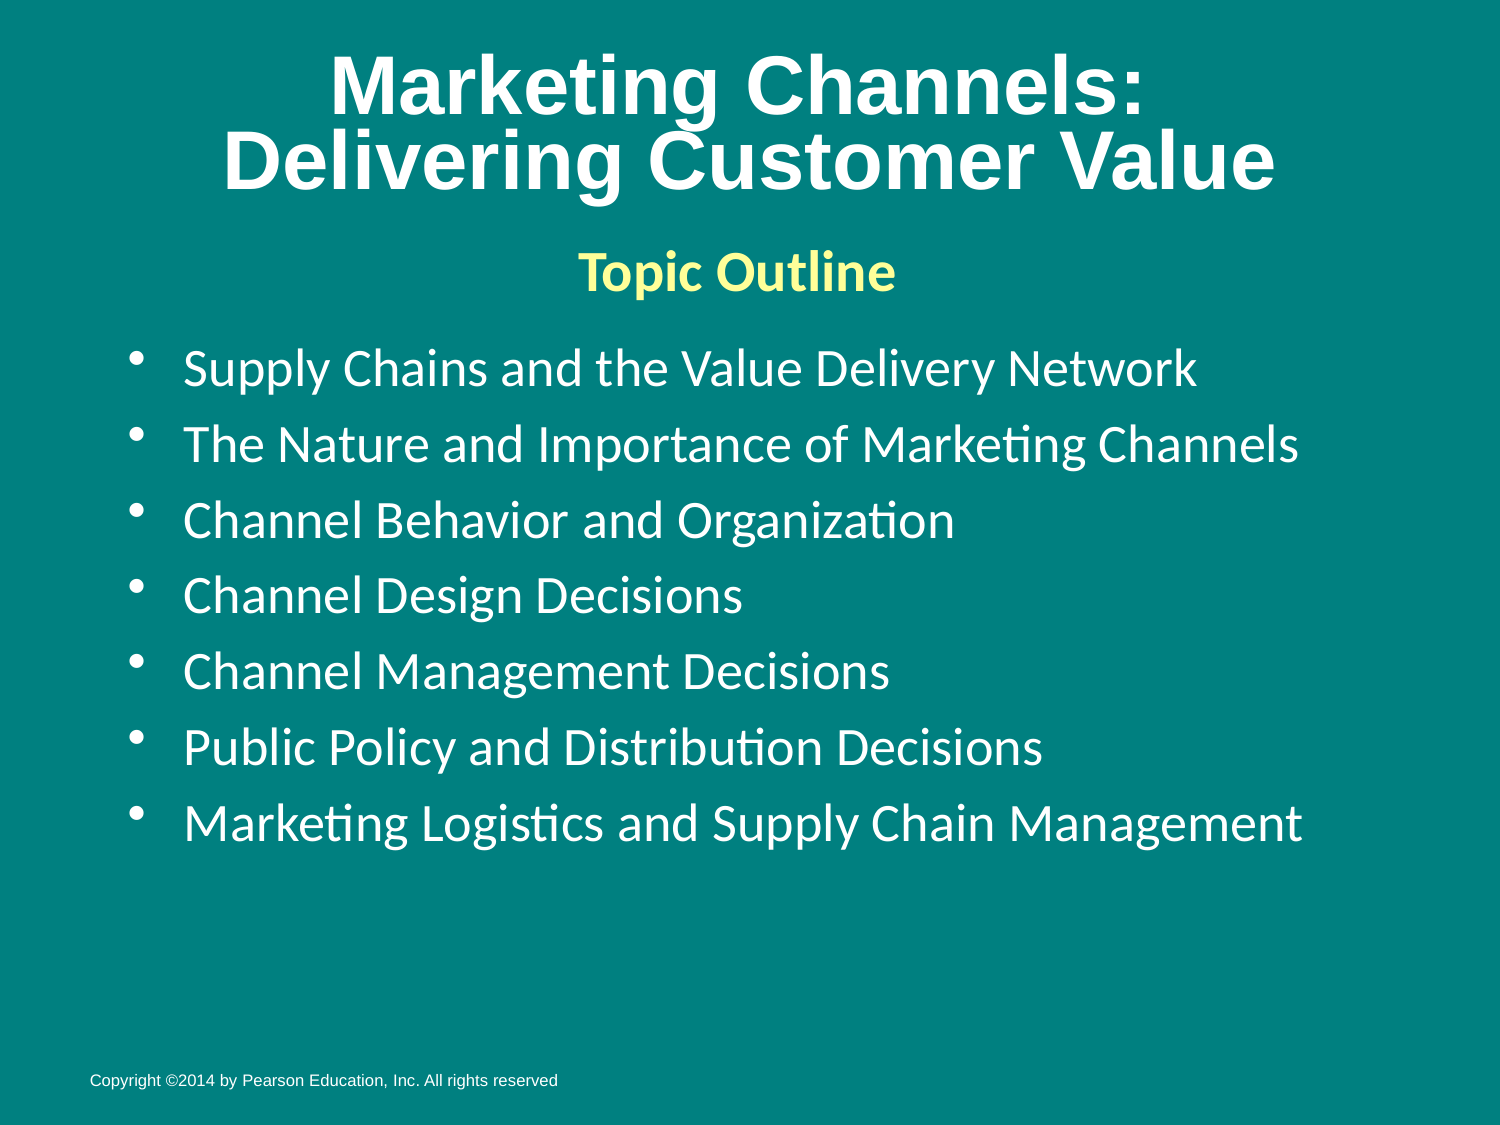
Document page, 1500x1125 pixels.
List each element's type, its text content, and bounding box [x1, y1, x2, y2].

text_box Copyright ©2014 by Pearson Education, Inc. All rights reserved [74, 1062, 825, 1098]
list Supply Chains and the Value Delivery Network The Nature and Importance of Marketing Channels Channel Behavior and Organization Channel Design Decisions Channel Management Decisions Public Policy and Distribution Decisions Marketing Logistics and Supply Chain Management [112, 324, 1388, 1001]
list Topic Outline [149, 237, 1326, 301]
title Marketing Channels: Delivering Customer Value [112, 37, 1388, 226]
